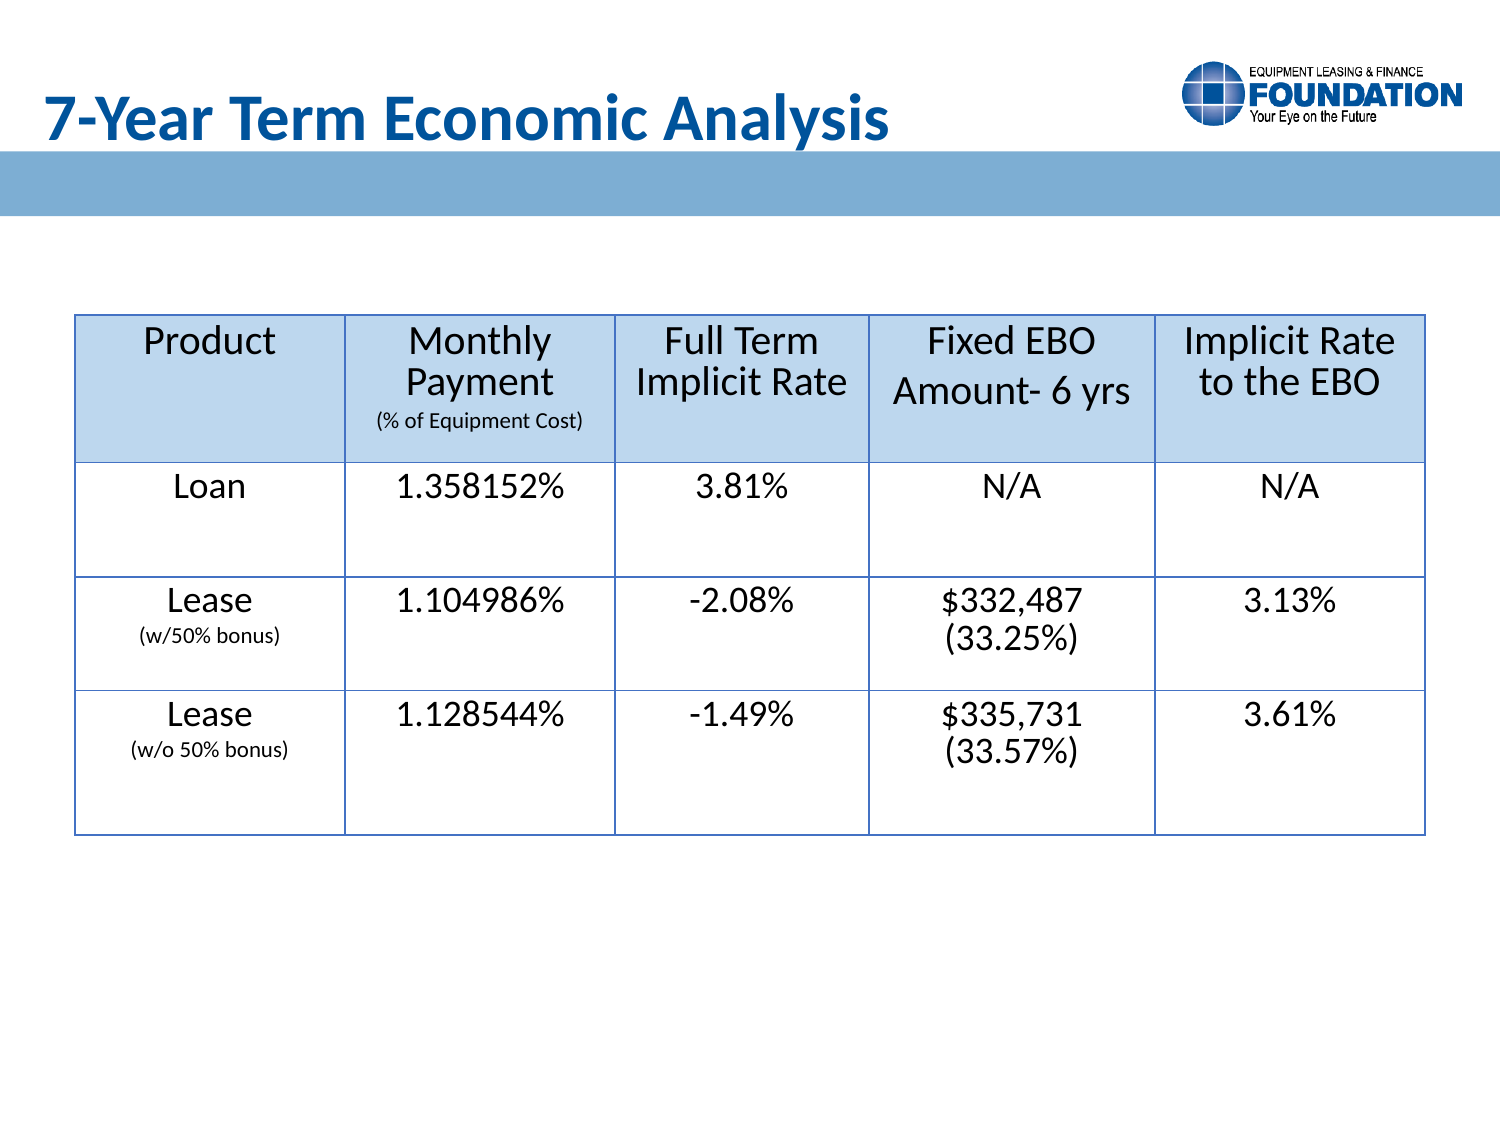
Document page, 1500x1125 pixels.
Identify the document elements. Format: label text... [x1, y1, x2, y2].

table_cell -2.08% [616, 578, 868, 690]
table_cell Lease (w/50% bonus) [76, 578, 344, 690]
table_cell 1.128544% [346, 691, 614, 834]
table_cell 1.358152% [346, 463, 614, 576]
table_cell N/A [870, 463, 1154, 576]
table_cell Loan [76, 463, 344, 576]
table_cell $335,731 (33.57%) [870, 691, 1154, 834]
table_cell $332,487 (33.25%) [870, 578, 1154, 690]
table_cell 3.13% [1156, 578, 1424, 690]
table_header Product [76, 316, 344, 462]
table_cell Lease (w/o 50% bonus) [76, 691, 344, 834]
table_header Full Term Implicit Rate [616, 316, 868, 462]
table_header Implicit Rate to the EBO [1156, 316, 1424, 462]
table_cell 1.104986% [346, 578, 614, 690]
table_header Monthly Payment (% of Equipment Cost) [346, 316, 614, 462]
picture [1182, 61, 1462, 126]
table_cell 3.81% [616, 463, 868, 576]
table_cell -1.49% [616, 691, 868, 834]
table_header Fixed EBO Amount- 6 yrs [870, 316, 1154, 462]
table_cell N/A [1156, 463, 1424, 576]
text_box [46, 315, 1397, 1125]
text_box 7-Year Term Economic Analysis [28, 66, 1159, 161]
table_cell 3.61% [1156, 691, 1424, 834]
